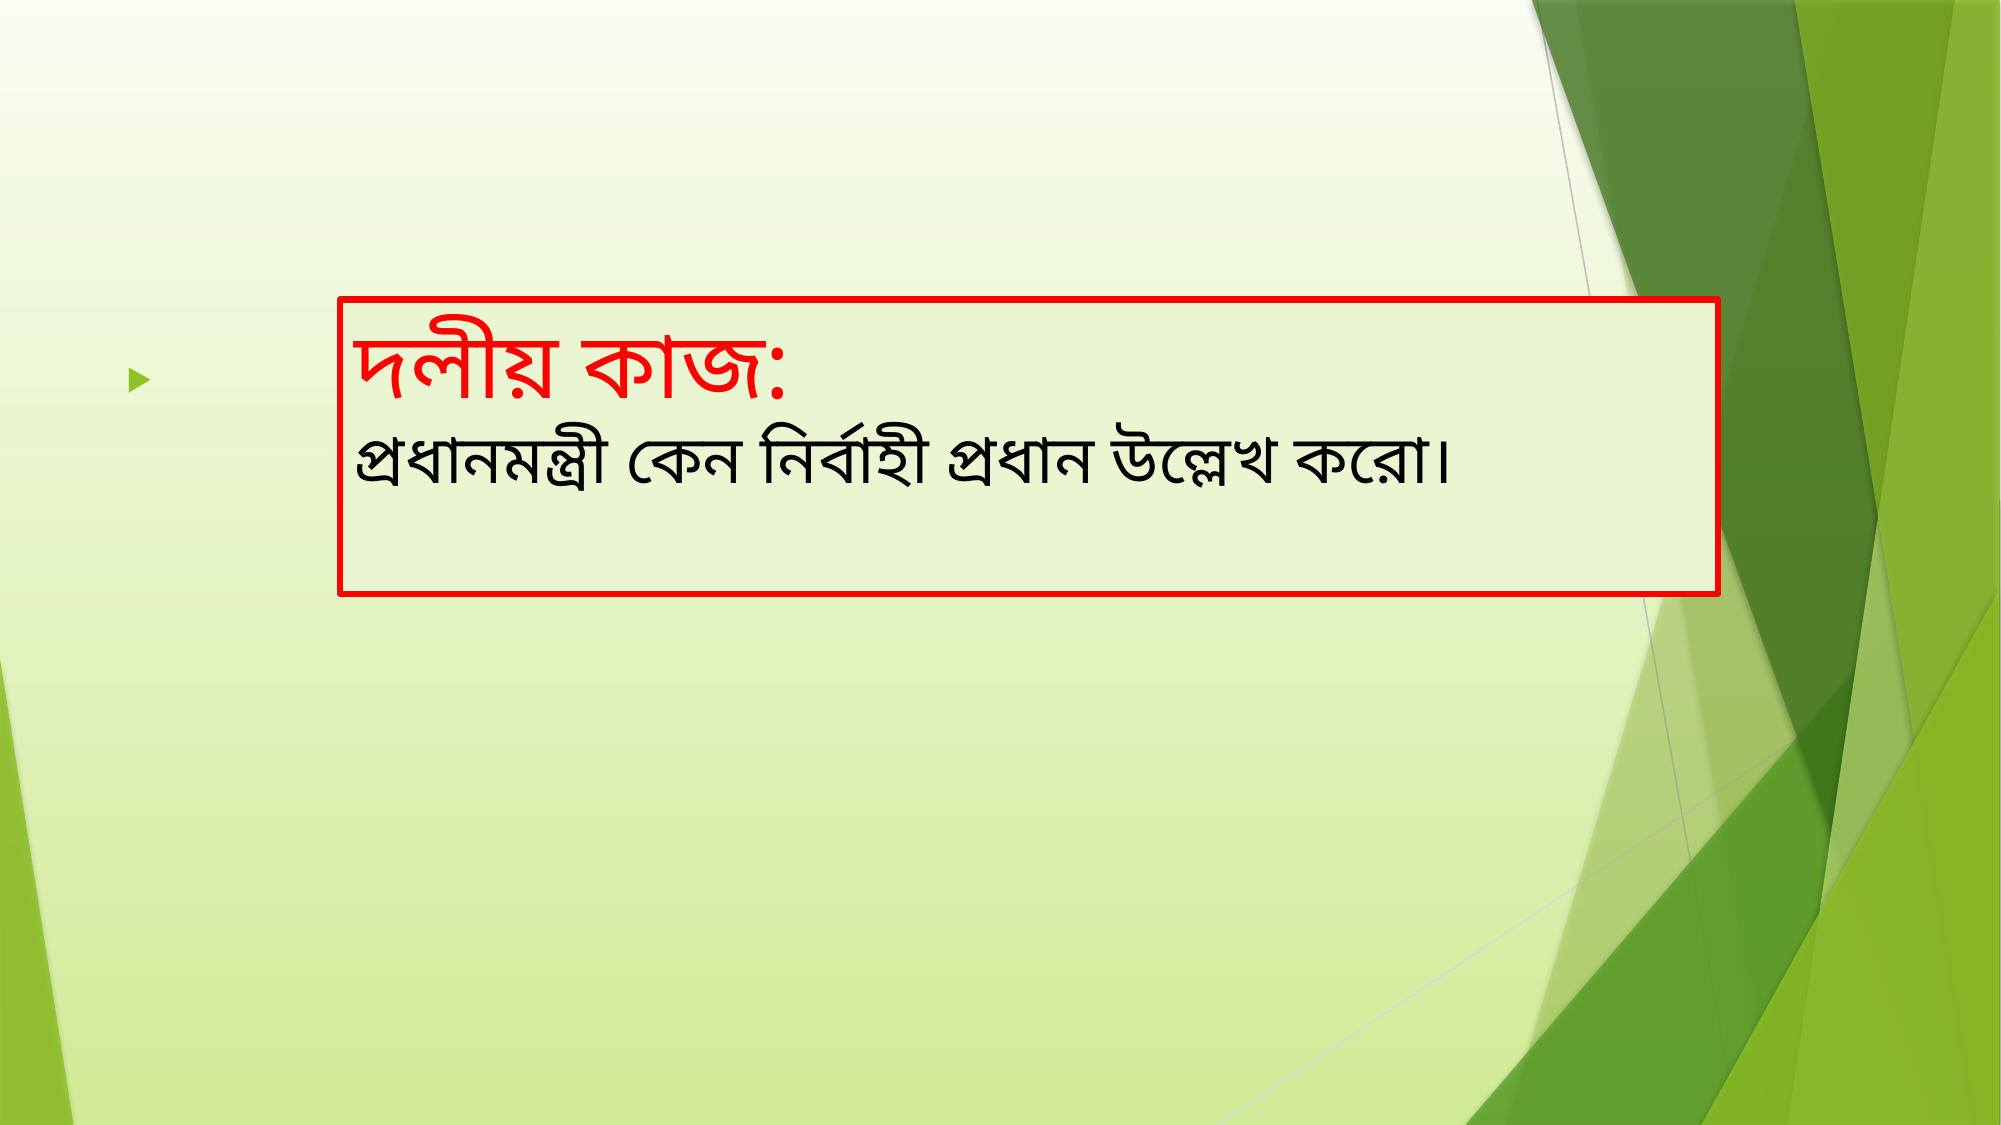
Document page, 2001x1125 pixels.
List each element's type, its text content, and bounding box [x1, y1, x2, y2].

list [111, 354, 1522, 992]
text_box দলীয় কাজ: প্রধানমন্ত্রী কেন নির্বাহী প্রধান উল্লেখ করো। [340, 299, 1718, 595]
